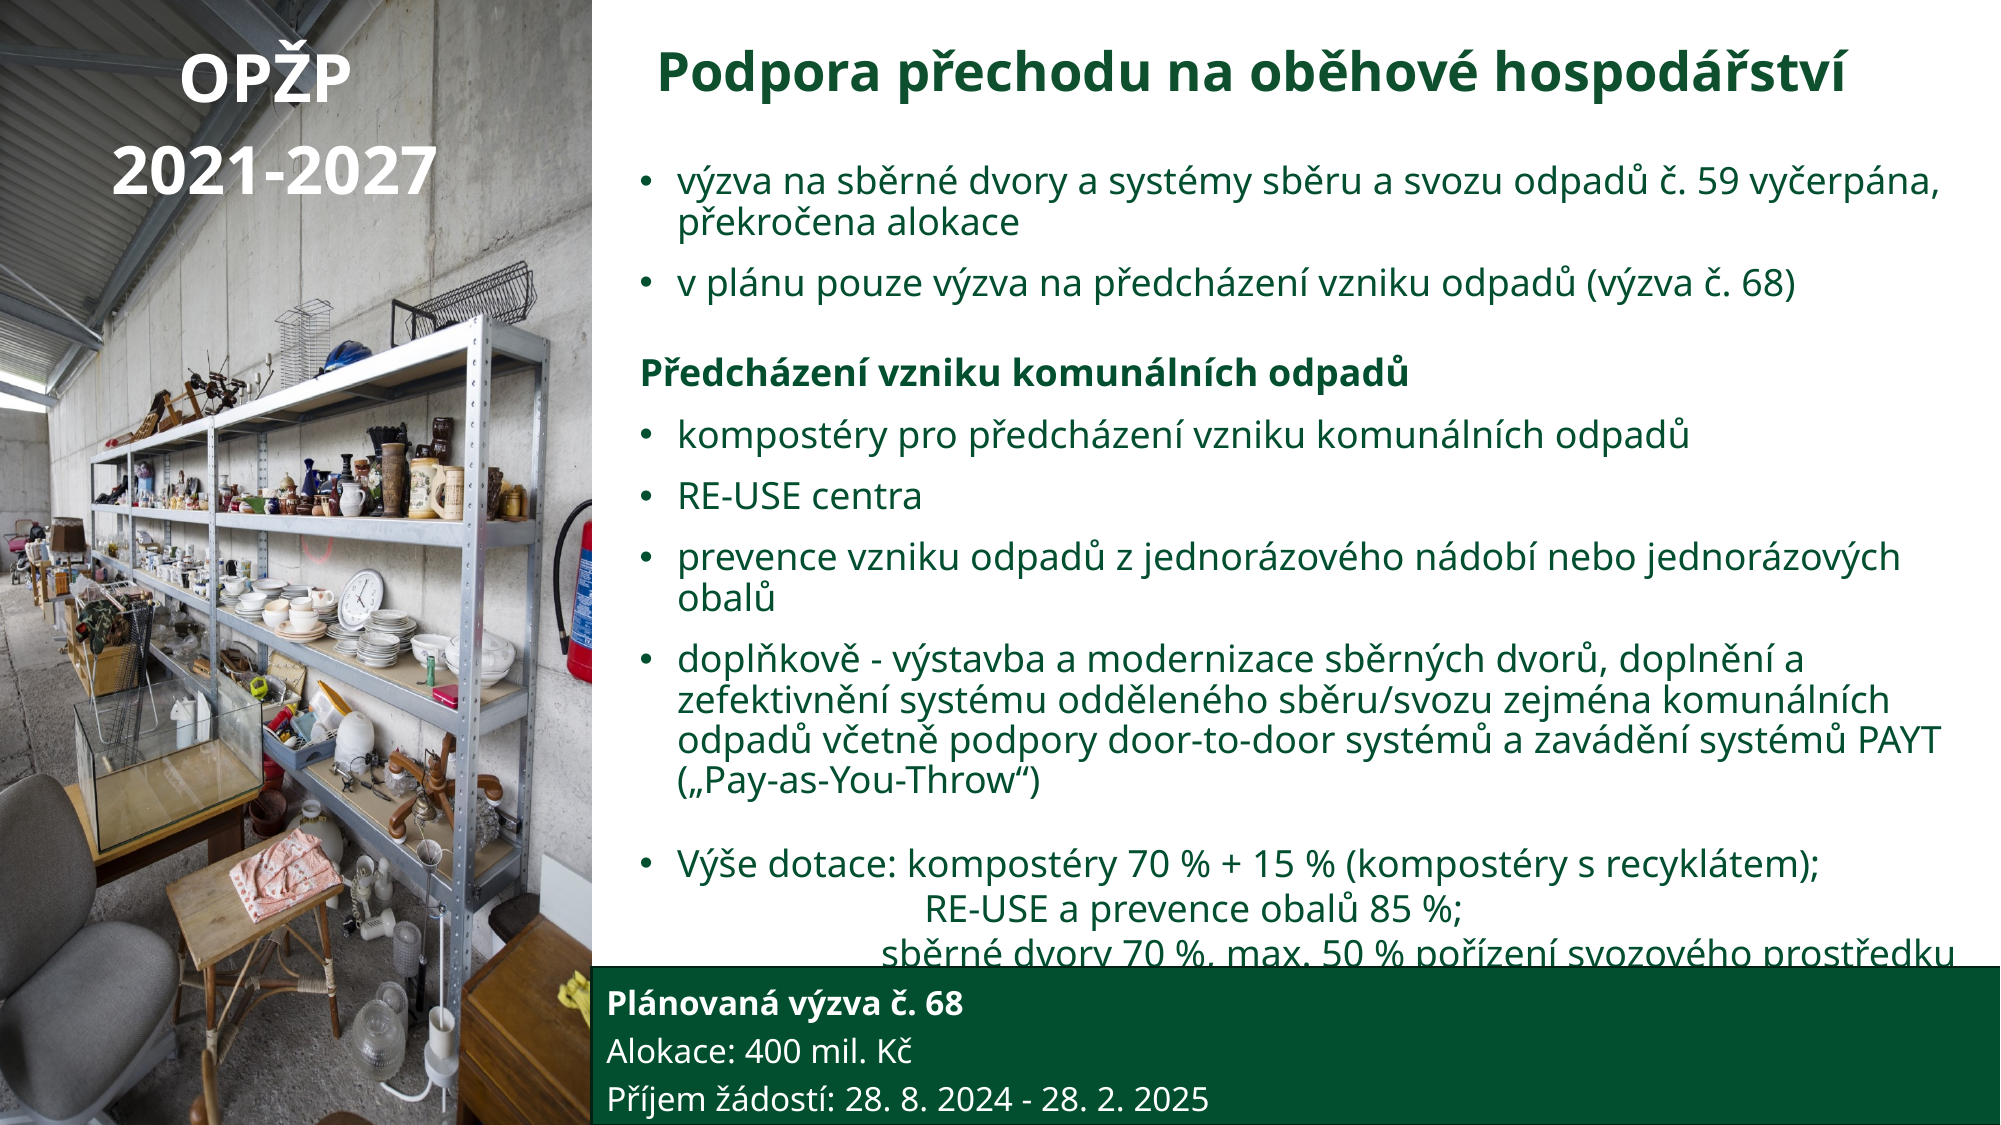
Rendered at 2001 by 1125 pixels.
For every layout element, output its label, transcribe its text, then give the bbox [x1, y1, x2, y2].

list Podpora přechodu na oběhové hospodářství [641, 37, 1892, 124]
picture [0, 0, 592, 1125]
list výzva na sběrné dvory a systémy sběru a svozu odpadů č. 59 vyčerpána, překročena alokace v plánu pouze výzva na předcházení vzniku odpadů (výzva č. 68) Předcházení vzniku komunálních odpadů kompostéry pro předcházení vzniku komunálních odpadů RE-USE centra prevence vzniku odpadů z jednorázového nádobí nebo jednorázových obalů doplňkově - výstavba a modernizace sběrných dvorů, doplnění a zefektivnění systému odděleného sběru/svozu zejména komunálních odpadů včetně podpory door-to-door systémů a zavádění systémů PAYT („Pay-as-You-Throw“) Výše dotace: kompostéry 70 % + 15 % (kompostéry s recyklátem); RE-USE a prevence obalů 85 %; sběrné dvory 70 %, max. 50 % pořízení svozového prostředku (dle veřejné podpory) [624, 154, 2000, 966]
text_box Plánovaná výzva č. 68 Alokace: 400 mil. Kč Příjem žádostí: 28. 8. 2024 - 28. 2. 2025 [592, 966, 2000, 1125]
